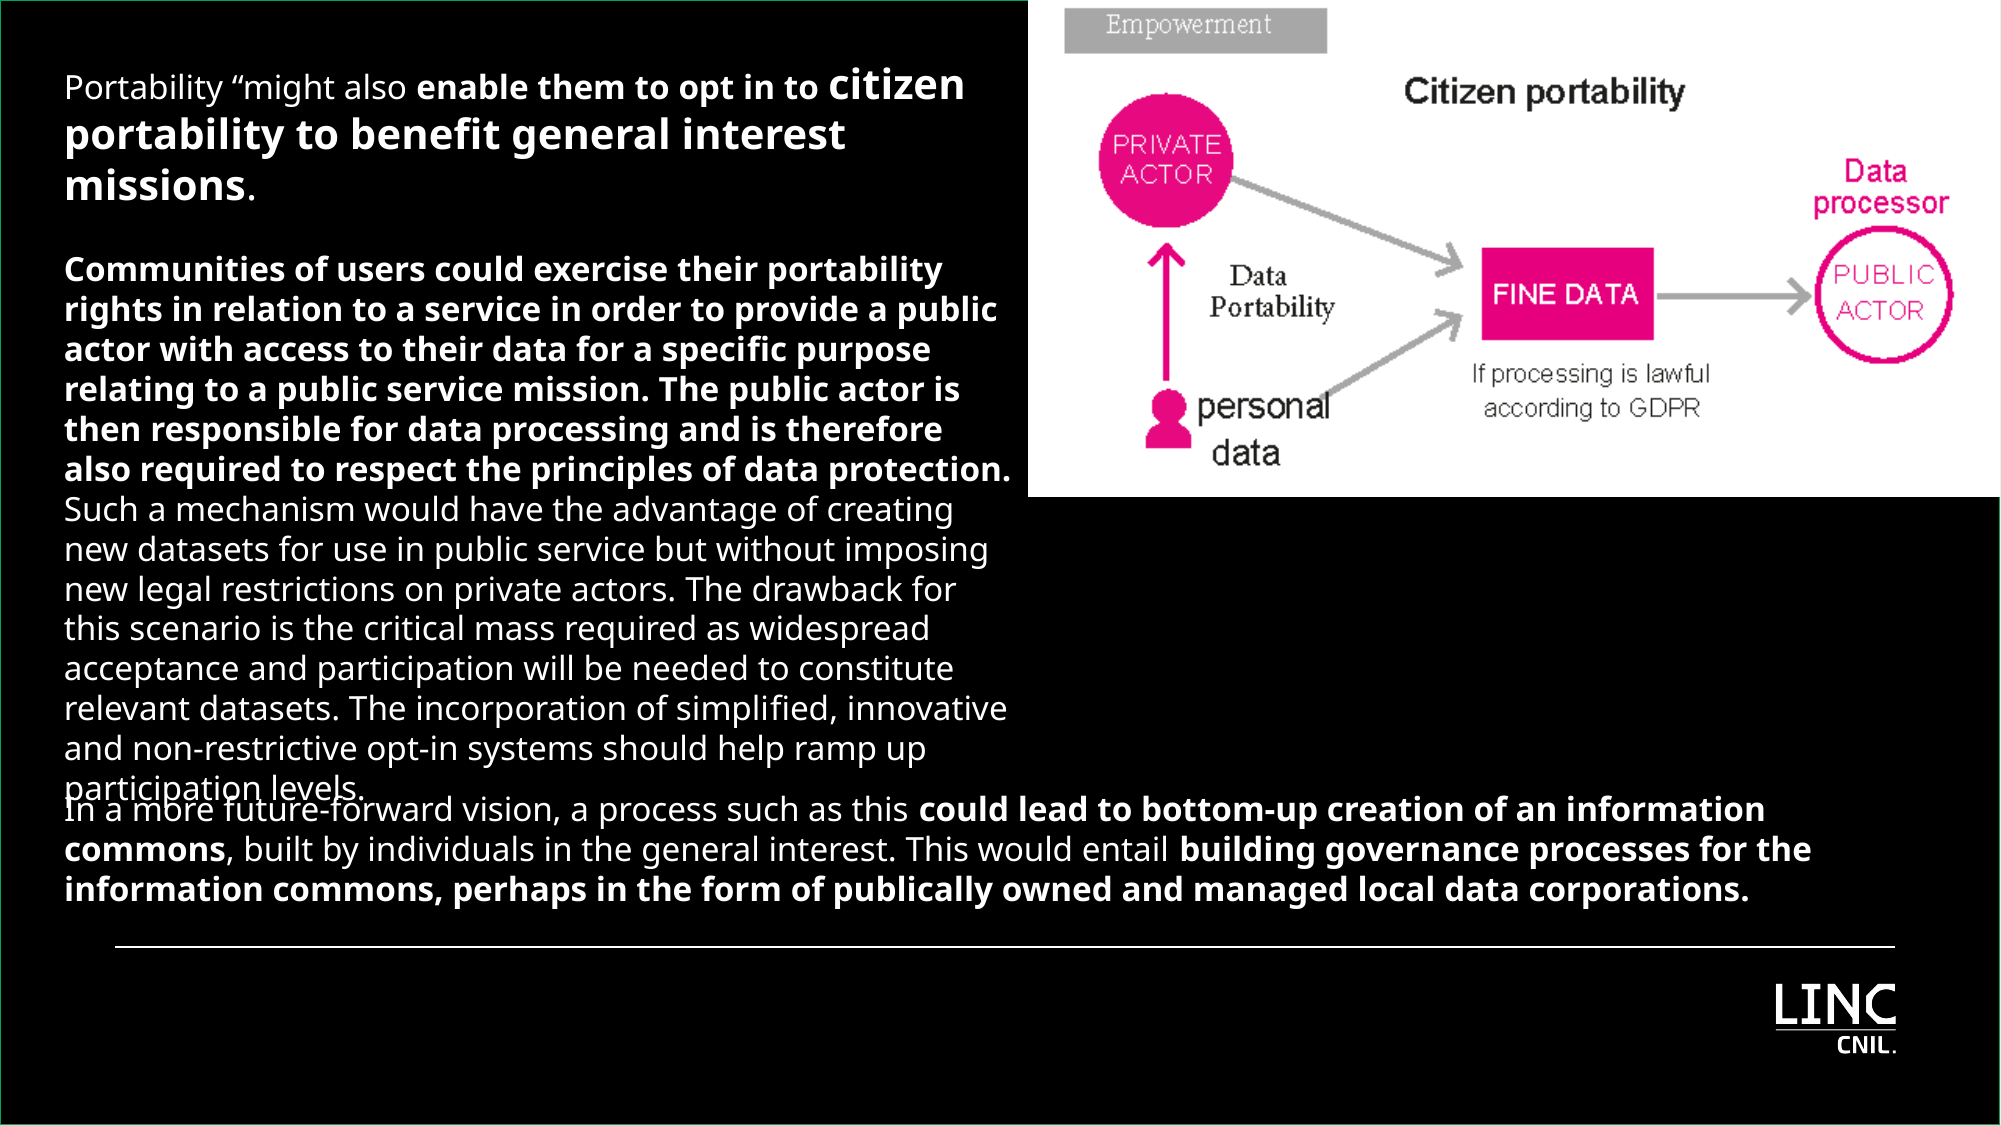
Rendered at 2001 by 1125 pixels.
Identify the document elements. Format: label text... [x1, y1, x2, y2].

picture [1027, 0, 2000, 497]
picture [1771, 978, 1900, 1059]
text_box Portability “might also enable them to opt in to citizen portability to beneﬁt general interest missions. Communities of users could exercise their portability rights in relation to a service in order to provide a public actor with access to their data for a speciﬁc purpose relating to a public service mission. The public actor is then responsible for data processing and is therefore also required to respect the principles of data protection. Such a mechanism would have the advantage of creating new datasets for use in public service but without imposing new legal restrictions on private actors. The drawback for this scenario is the critical mass required as widespread acceptance and participation will be needed to constitute relevant datasets. The incorporation of simpliﬁed, innovative and non-restrictive opt-in systems should help ramp up participation levels. [49, 50, 1028, 740]
text_box In a more future-forward vision, a process such as this could lead to bottom-up creation of an information commons, built by individuals in the general interest. This would entail building governance processes for the information commons, perhaps in the form of publically owned and managed local data corporations. [49, 740, 1905, 916]
